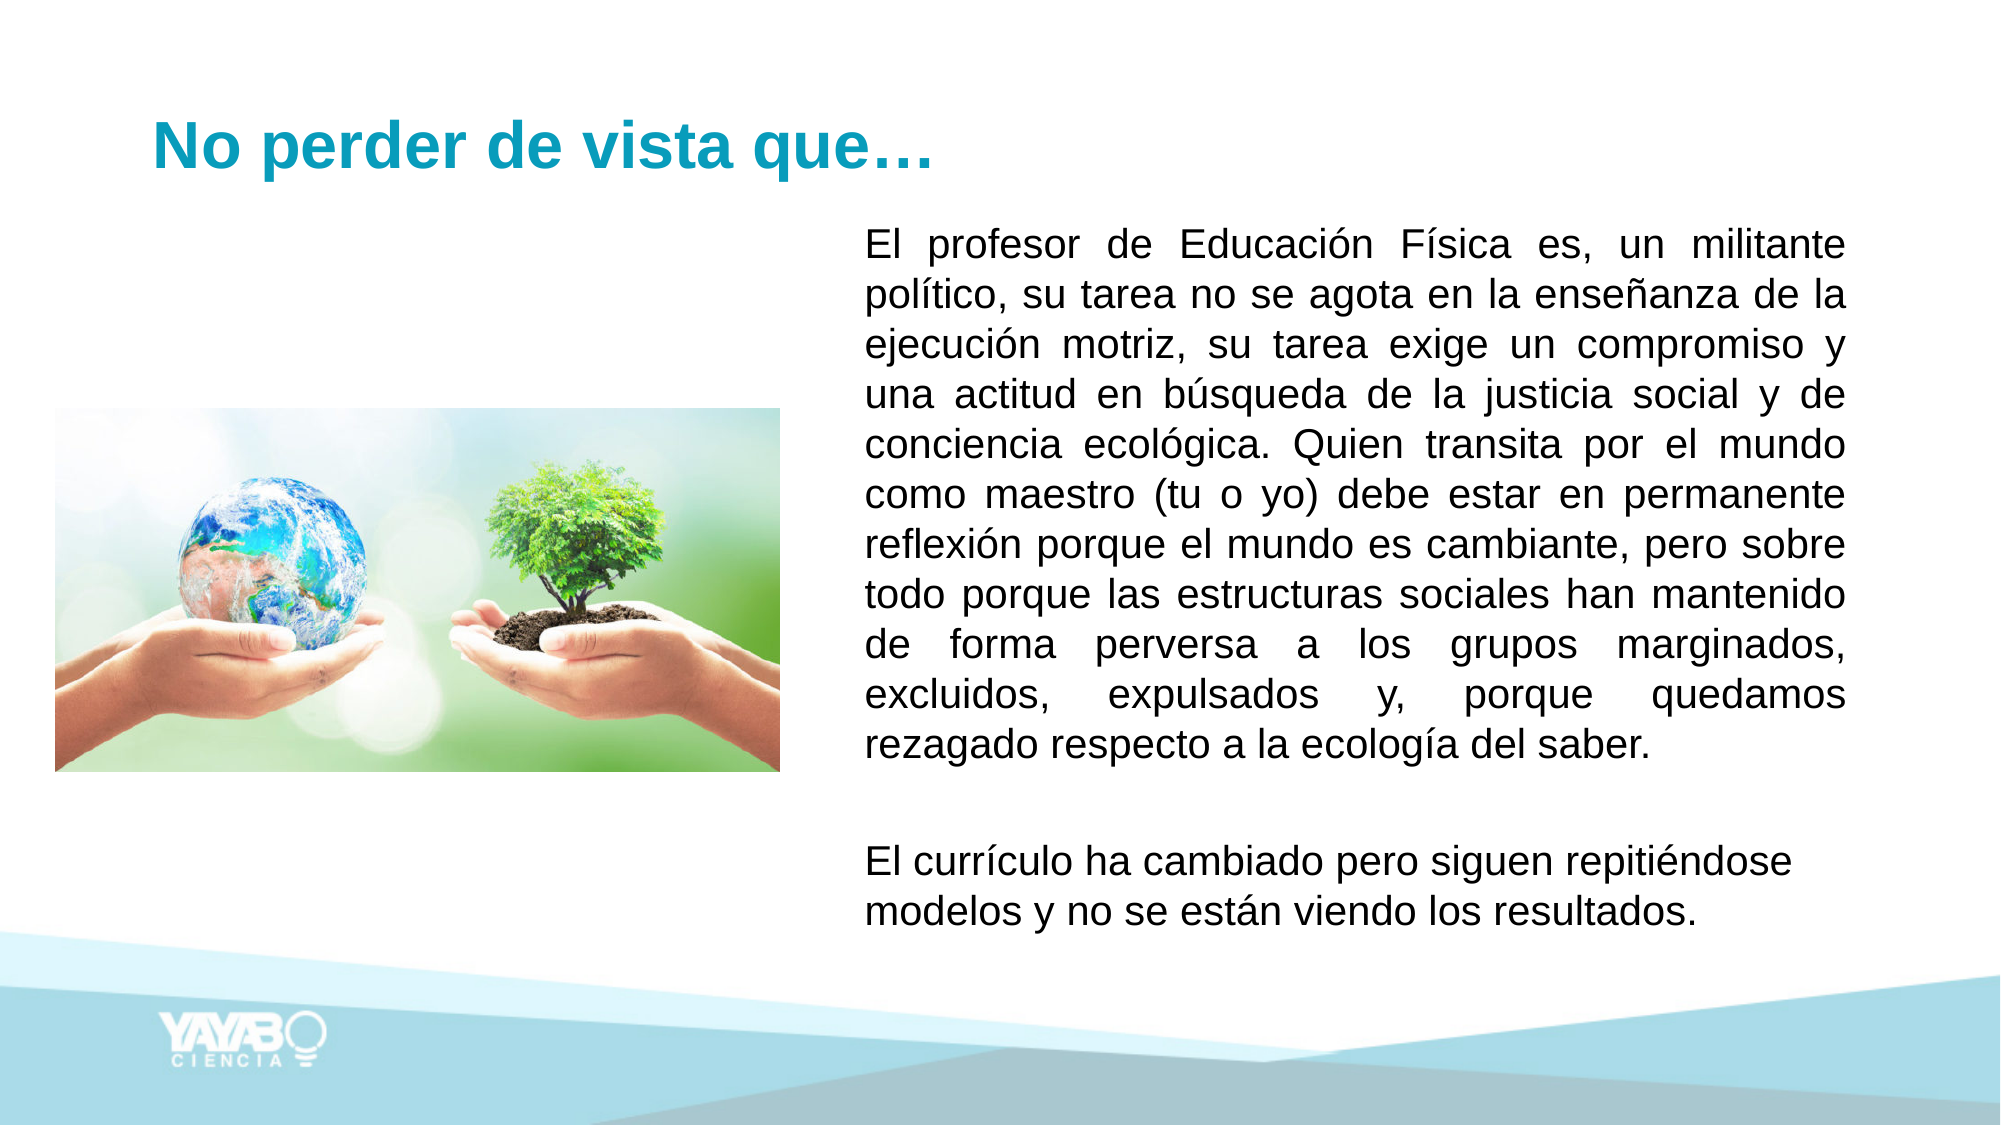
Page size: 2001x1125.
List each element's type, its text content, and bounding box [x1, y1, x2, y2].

picture [0, 0, 2001, 1125]
list El profesor de Educación Física es, un militante político, su tarea no se agota en la enseñanza de la ejecución motriz, su tarea exige un compromiso y una actitud en búsqueda de la justicia social y de conciencia ecológica. Quien transita por el mundo como maestro (tu o yo) debe estar en permanente reflexión porque el mundo es cambiante, pero sobre todo porque las estructuras sociales han mantenido de forma perversa a los grupos marginados, excluidos, expulsados y, porque quedamos rezagado respecto a la ecología del saber. El currículo ha cambiado pero siguen repitiéndose modelos y no se están viendo los resultados. [849, 209, 1863, 928]
title No perder de vista que… [137, 75, 1863, 209]
